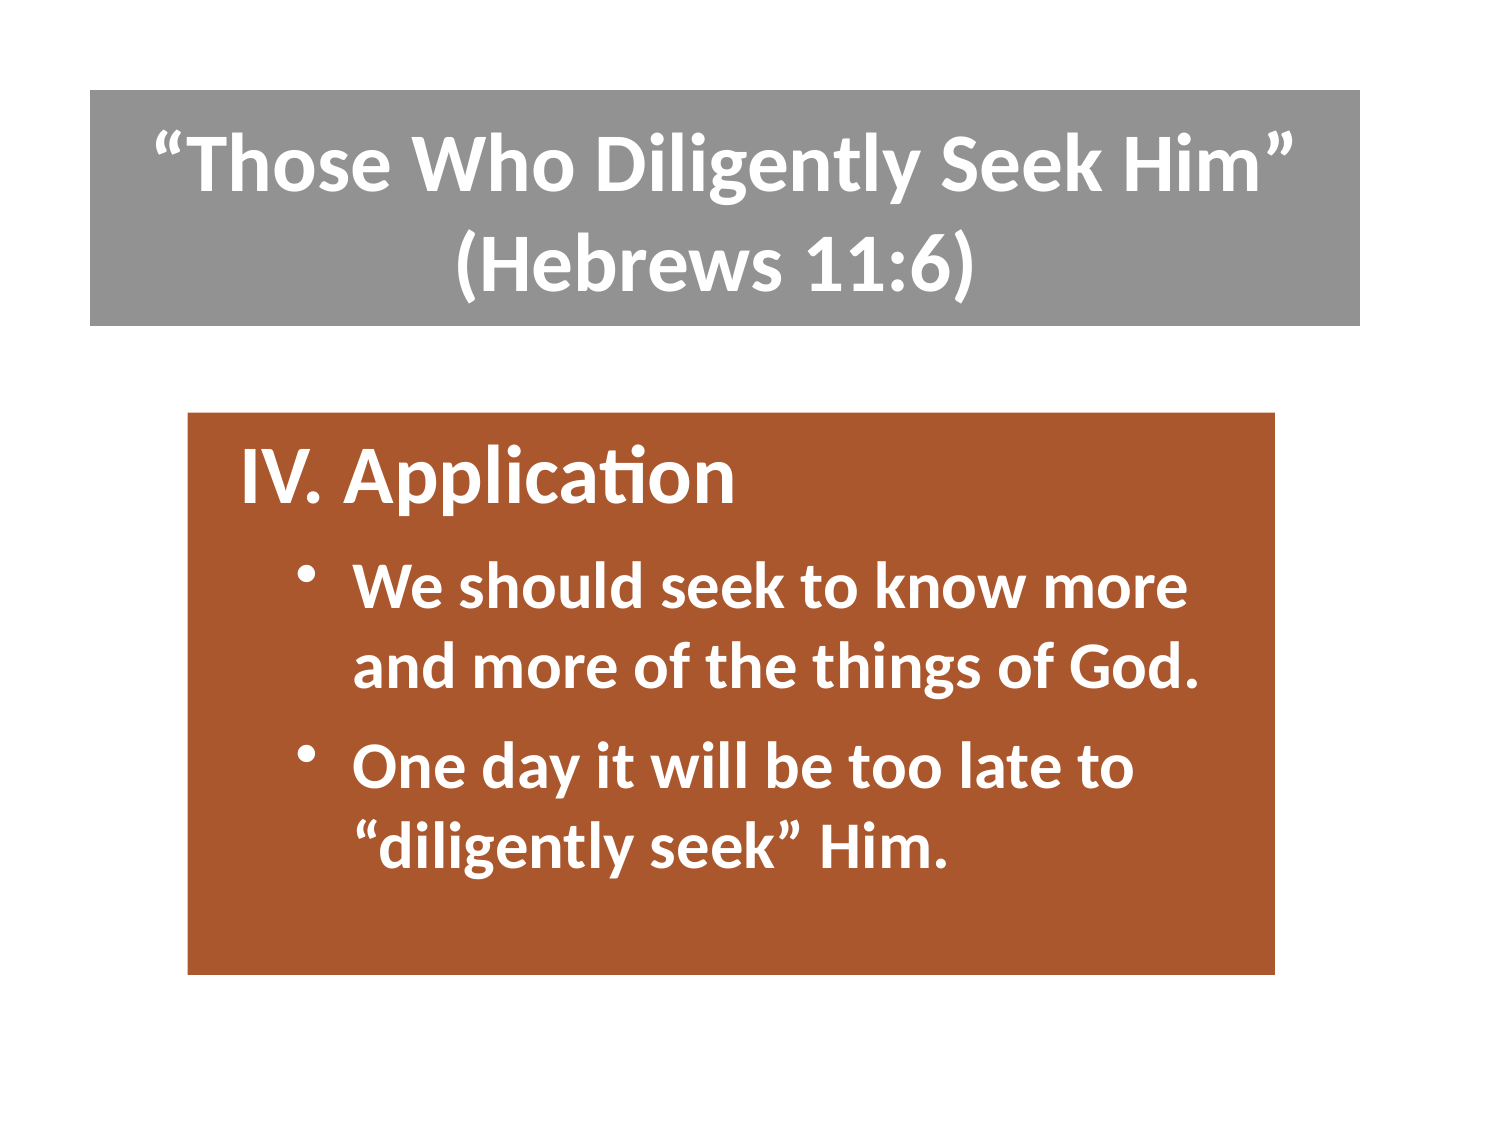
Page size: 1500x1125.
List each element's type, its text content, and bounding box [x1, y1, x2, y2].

subtitle IV. Application We should seek to know more and more of the things of God. One day it will be too late to “diligently seek” Him. [187, 412, 1276, 976]
title “Those Who Diligently Seek Him” (Hebrews 11:6) [87, 87, 1363, 329]
